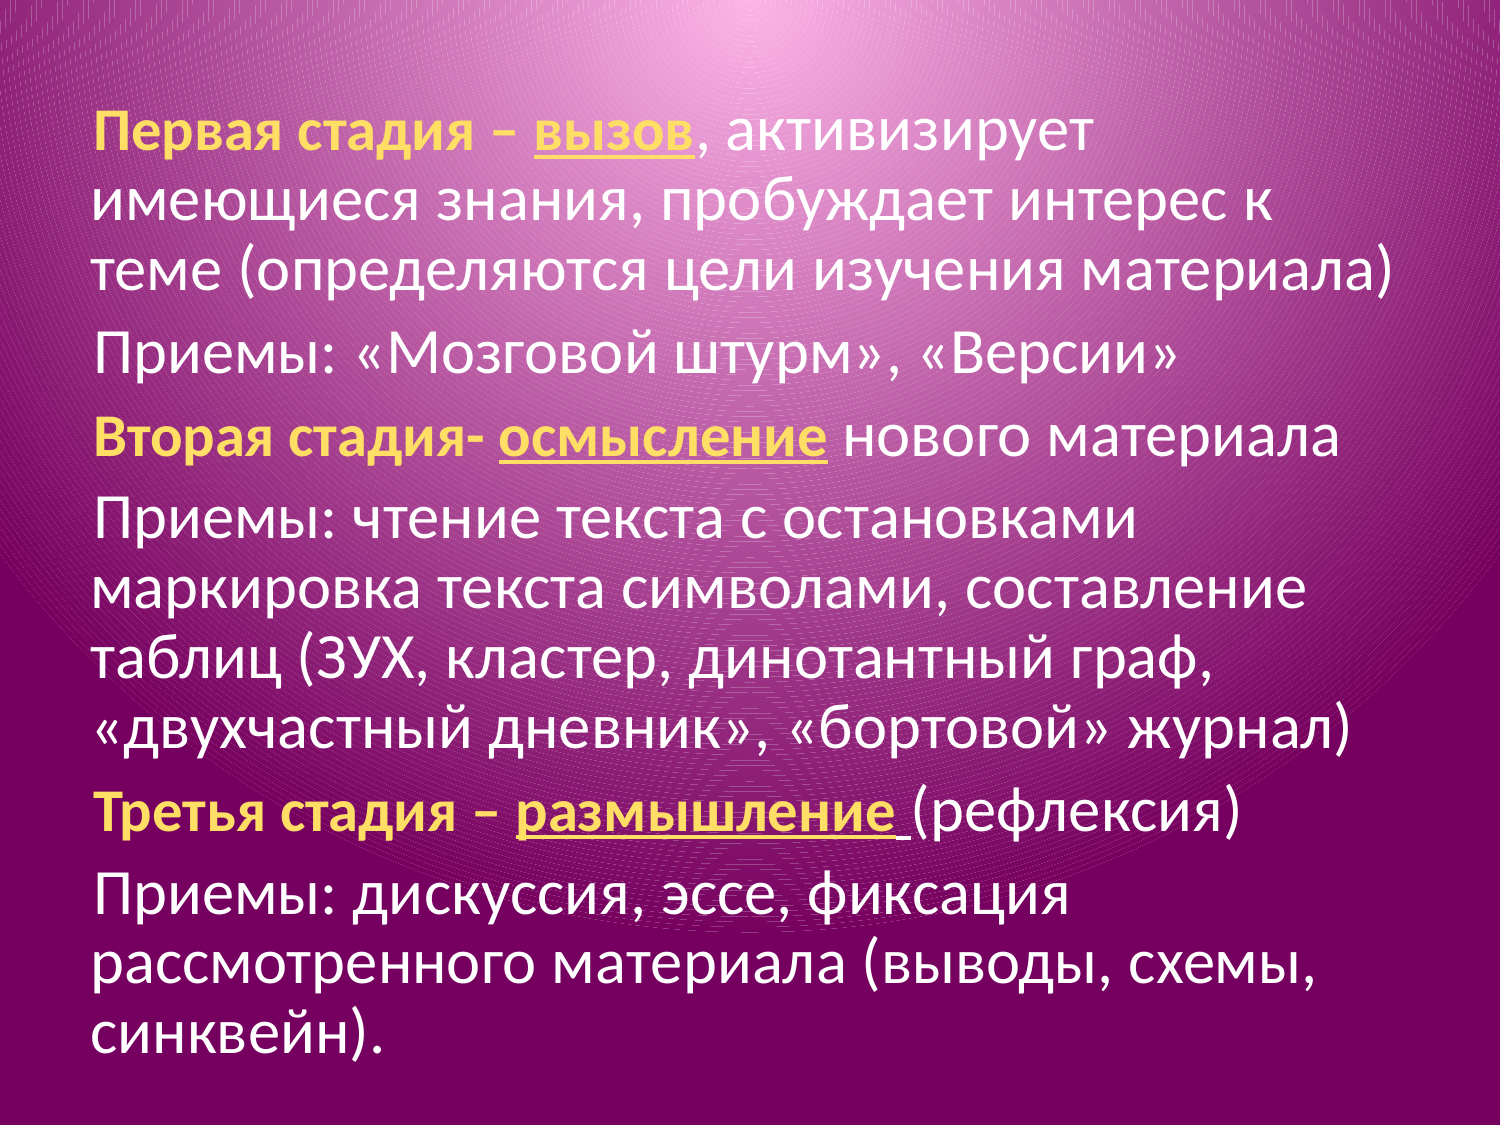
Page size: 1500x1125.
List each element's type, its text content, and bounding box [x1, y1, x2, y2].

list Первая стадия – вызов, активизирует имеющиеся знания, пробуждает интерес к теме (определяются цели изучения материала) Приемы: «Мозговой штурм», «Версии» Вторая стадия- осмысление нового материала Приемы: чтение текста с остановками маркировка текста символами, составление таблиц (ЗУХ, кластер, динотантный граф, «двухчастный дневник», «бортовой» журнал) Третья стадия – размышление (рефлексия) Приемы: дискуссия, эссе, фиксация рассмотренного материала (выводы, схемы, синквейн). [75, 87, 1425, 1088]
